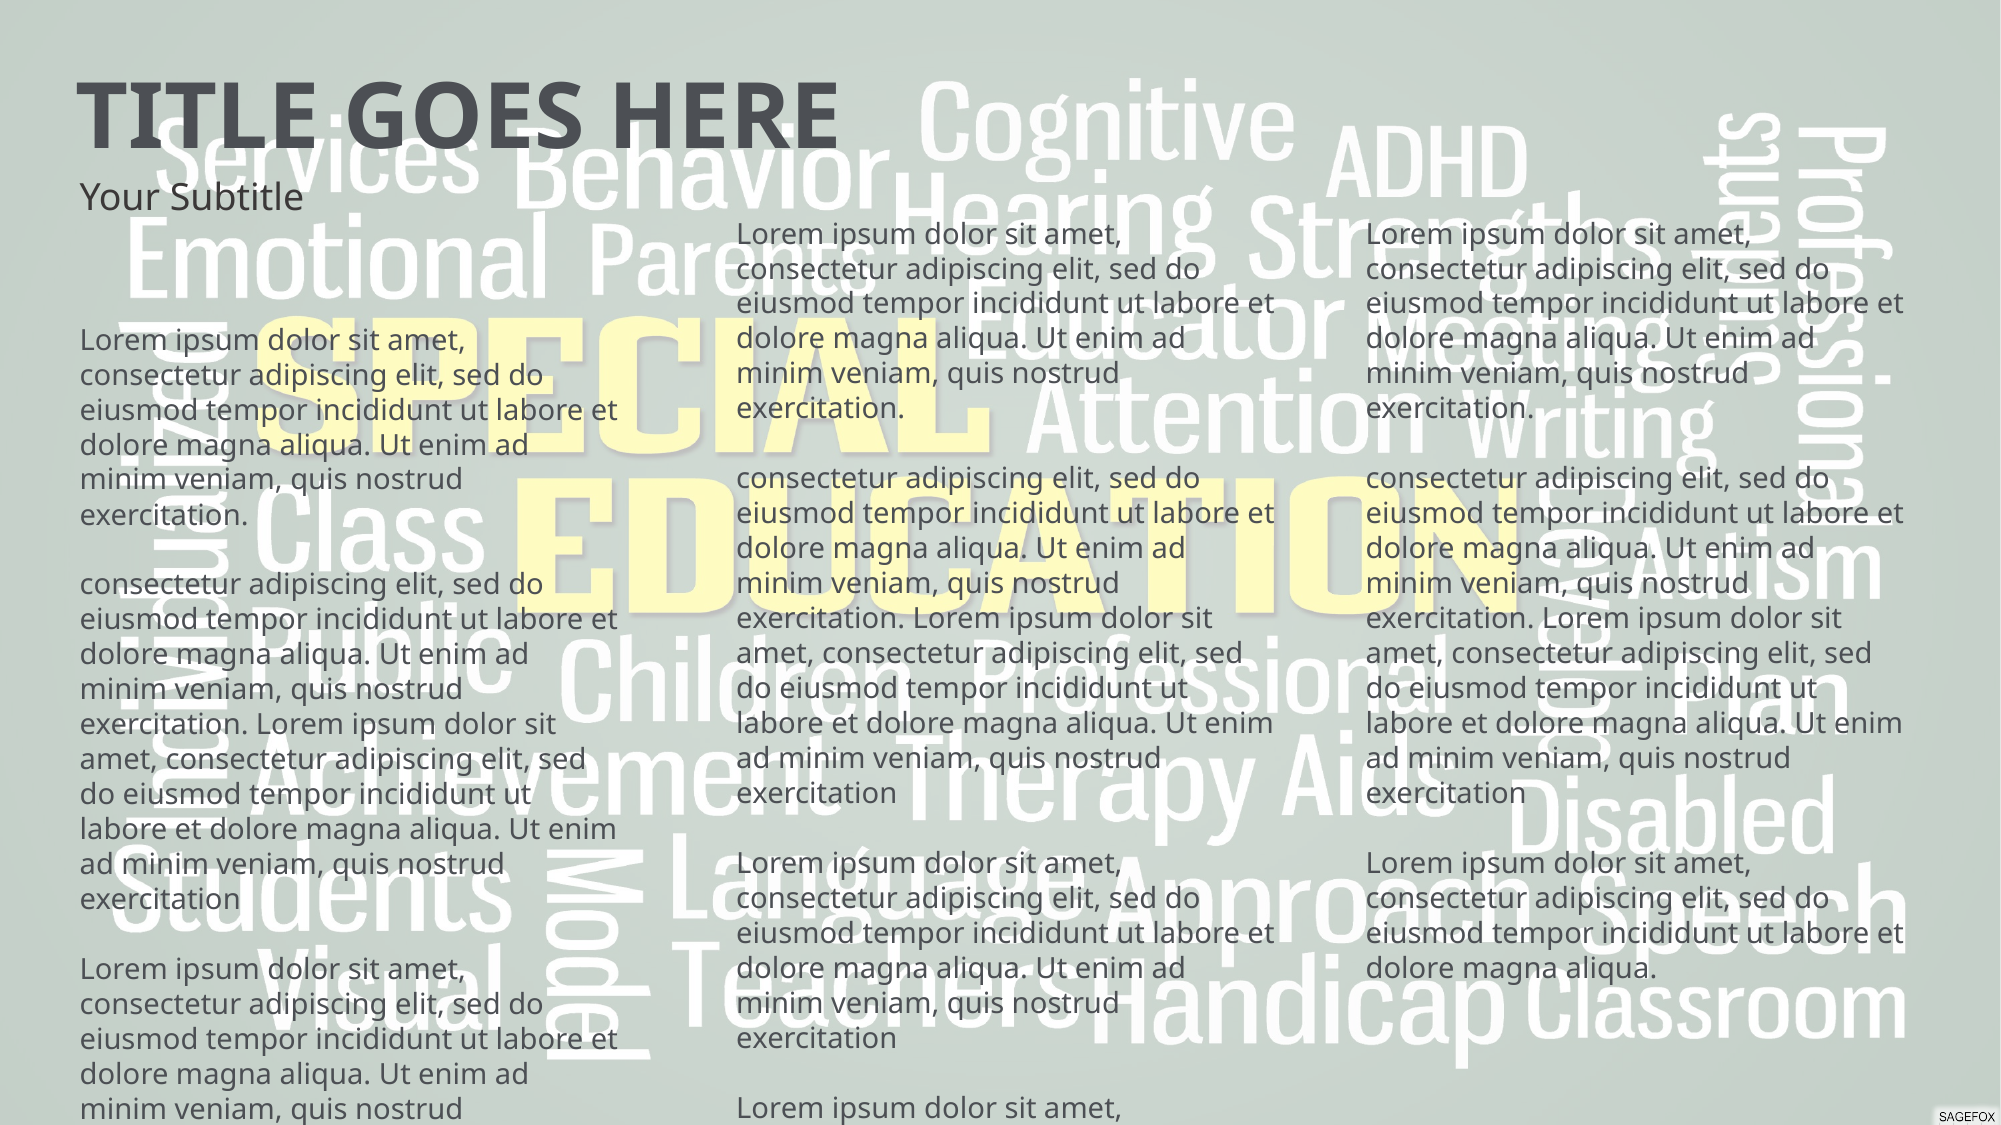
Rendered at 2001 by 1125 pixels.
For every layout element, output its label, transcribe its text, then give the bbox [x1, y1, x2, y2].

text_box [60, 49, 1020, 227]
text_box Lorem ipsum dolor sit amet, consectetur adipiscing elit, sed do eiusmod tempor incididunt ut labore et dolore magna aliqua. Ut enim ad minim veniam, quis nostrud exercitation. consectetur adipiscing elit, sed do eiusmod tempor incididunt ut labore et dolore magna aliqua. Ut enim ad minim veniam, quis nostrud exercitation. Lorem ipsum dolor sit amet, consectetur adipiscing elit, sed do eiusmod tempor incididunt ut labore et dolore magna aliqua. Ut enim ad minim veniam, quis nostrud exercitation Lorem ipsum dolor sit amet, consectetur adipiscing elit, sed do eiusmod tempor incididunt ut labore et dolore magna aliqua. Ut enim ad minim veniam, quis nostrud exercitation Lorem ipsum dolor sit amet, consectetur adipiscing elit, sed do eiusmod. [721, 207, 1292, 1125]
picture [1936, 1111, 1997, 1125]
text_box Lorem ipsum dolor sit amet, consectetur adipiscing elit, sed do eiusmod tempor incididunt ut labore et dolore magna aliqua. Ut enim ad minim veniam, quis nostrud exercitation. consectetur adipiscing elit, sed do eiusmod tempor incididunt ut labore et dolore magna aliqua. Ut enim ad minim veniam, quis nostrud exercitation. Lorem ipsum dolor sit amet, consectetur adipiscing elit, sed do eiusmod tempor incididunt ut labore et dolore magna aliqua. Ut enim ad minim veniam, quis nostrud exercitation Lorem ipsum dolor sit amet, consectetur adipiscing elit, sed do eiusmod tempor incididunt ut labore et dolore magna aliqua. Ut enim ad minim veniam, quis nostrud exercitation. [64, 313, 635, 1125]
text_box Lorem ipsum dolor sit amet, consectetur adipiscing elit, sed do eiusmod tempor incididunt ut labore et dolore magna aliqua. Ut enim ad minim veniam, quis nostrud exercitation. consectetur adipiscing elit, sed do eiusmod tempor incididunt ut labore et dolore magna aliqua. Ut enim ad minim veniam, quis nostrud exercitation. Lorem ipsum dolor sit amet, consectetur adipiscing elit, sed do eiusmod tempor incididunt ut labore et dolore magna aliqua. Ut enim ad minim veniam, quis nostrud exercitation Lorem ipsum dolor sit amet, consectetur adipiscing elit, sed do eiusmod tempor incididunt ut labore et dolore magna aliqua. [1350, 207, 1921, 992]
